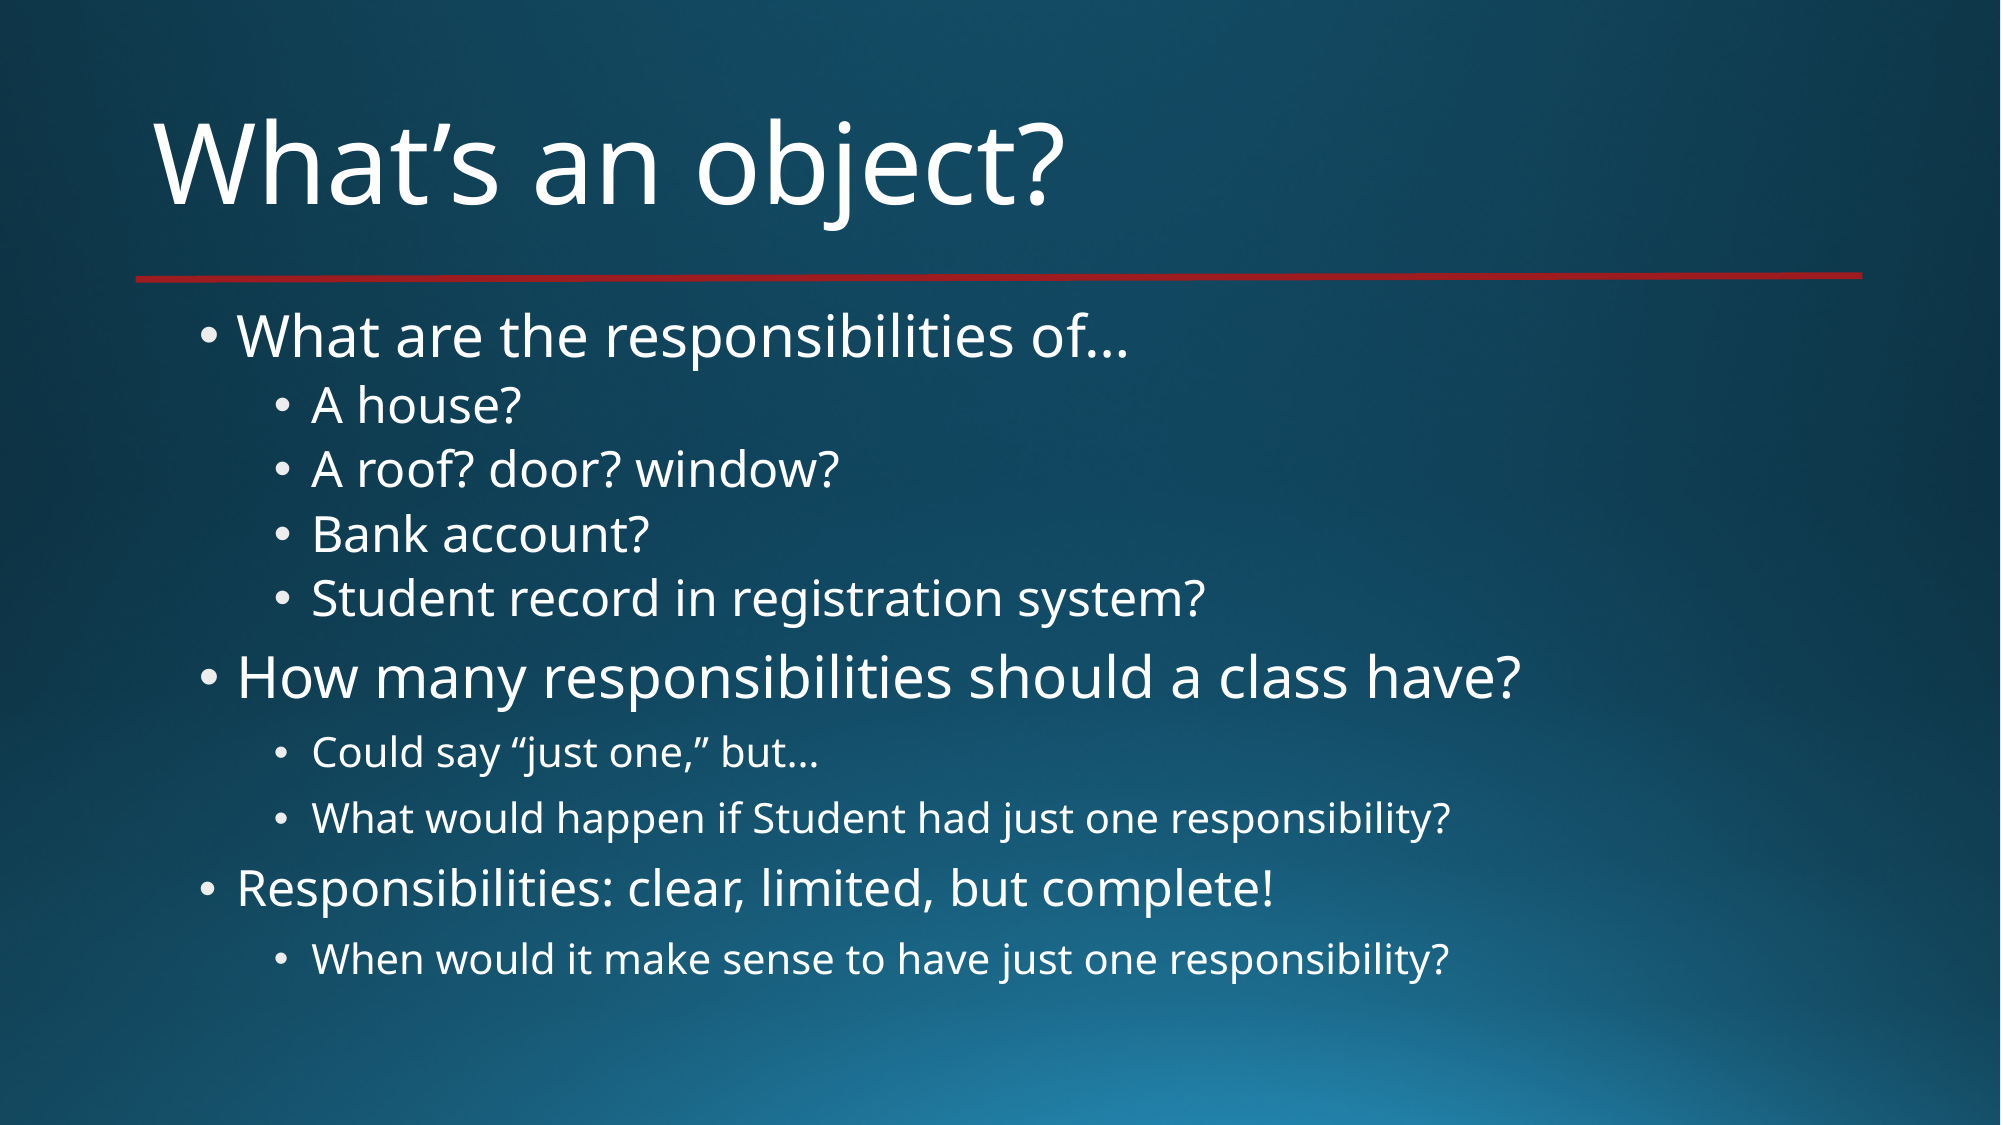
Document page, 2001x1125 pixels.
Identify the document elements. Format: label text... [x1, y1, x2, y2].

title What’s an object? [137, 59, 1863, 278]
list What are the responsibilities of… A house? A roof? door? window? Bank account? Student record in registration system? How many responsibilities should a class have? Could say “just one,” but… What would happen if Student had just one responsibility? Responsibilities: clear, limited, but complete! When would it make sense to have just one responsibility? [183, 299, 1863, 1014]
picture [0, 0, 2001, 1125]
